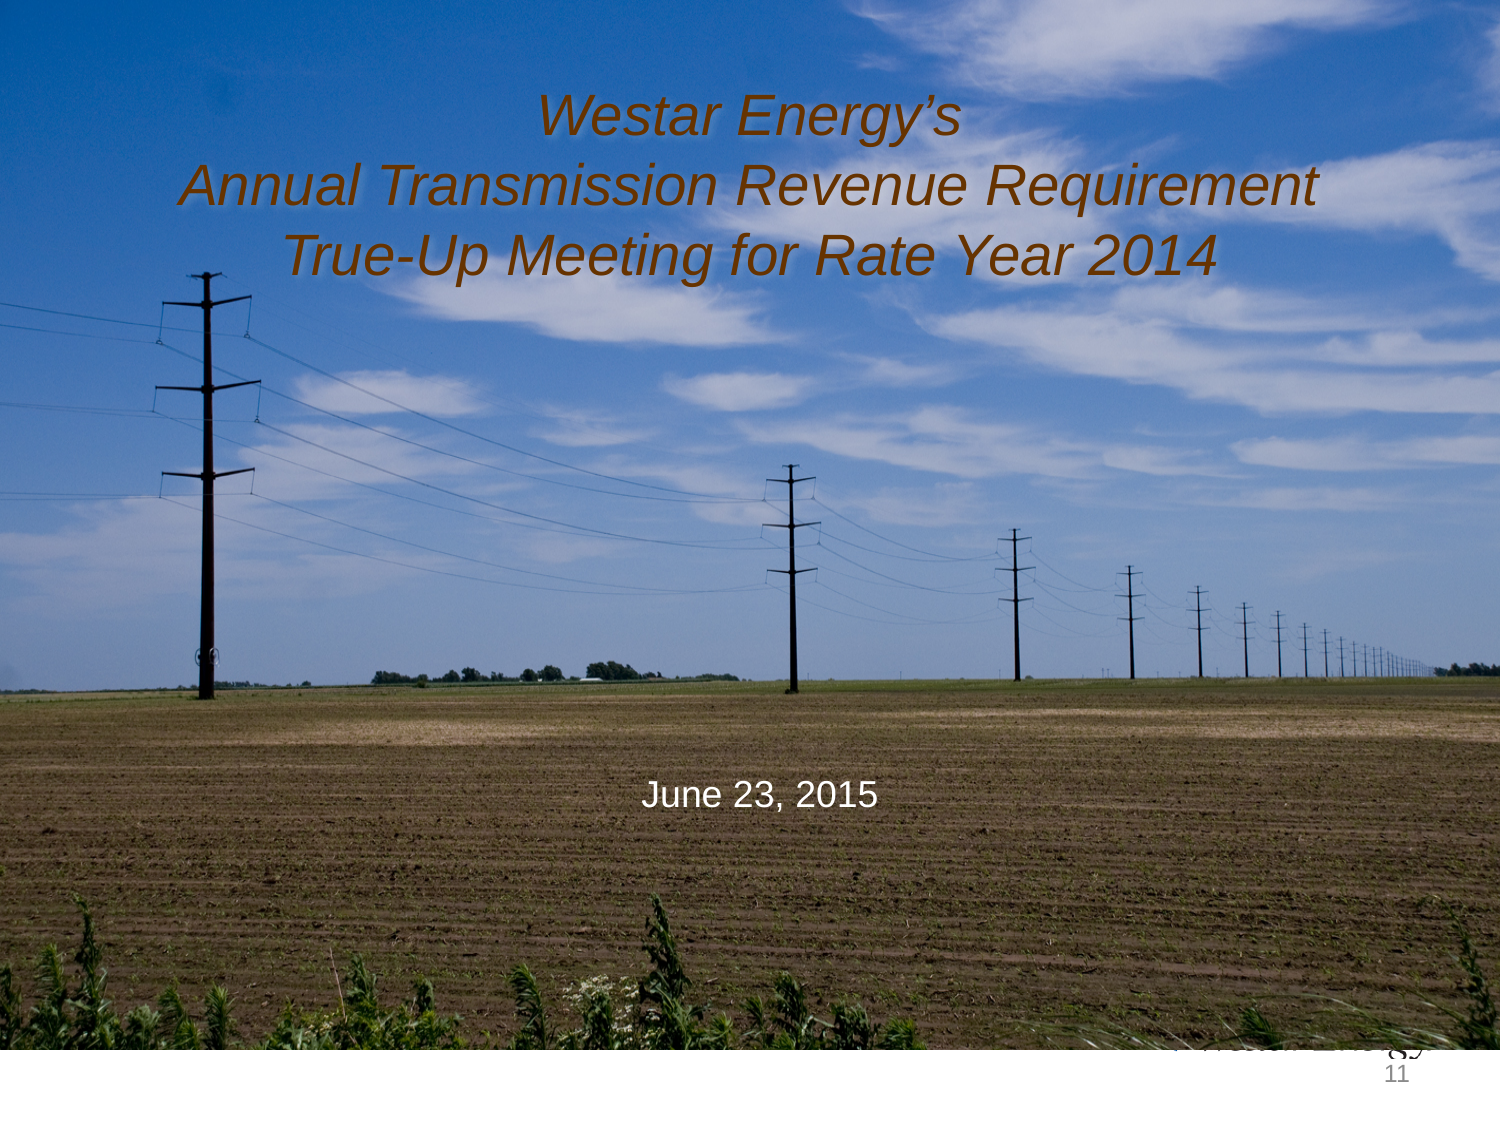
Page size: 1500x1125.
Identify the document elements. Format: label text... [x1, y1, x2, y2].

picture [0, 0, 1500, 1051]
slide_number 11 [1074, 1058, 1425, 1103]
